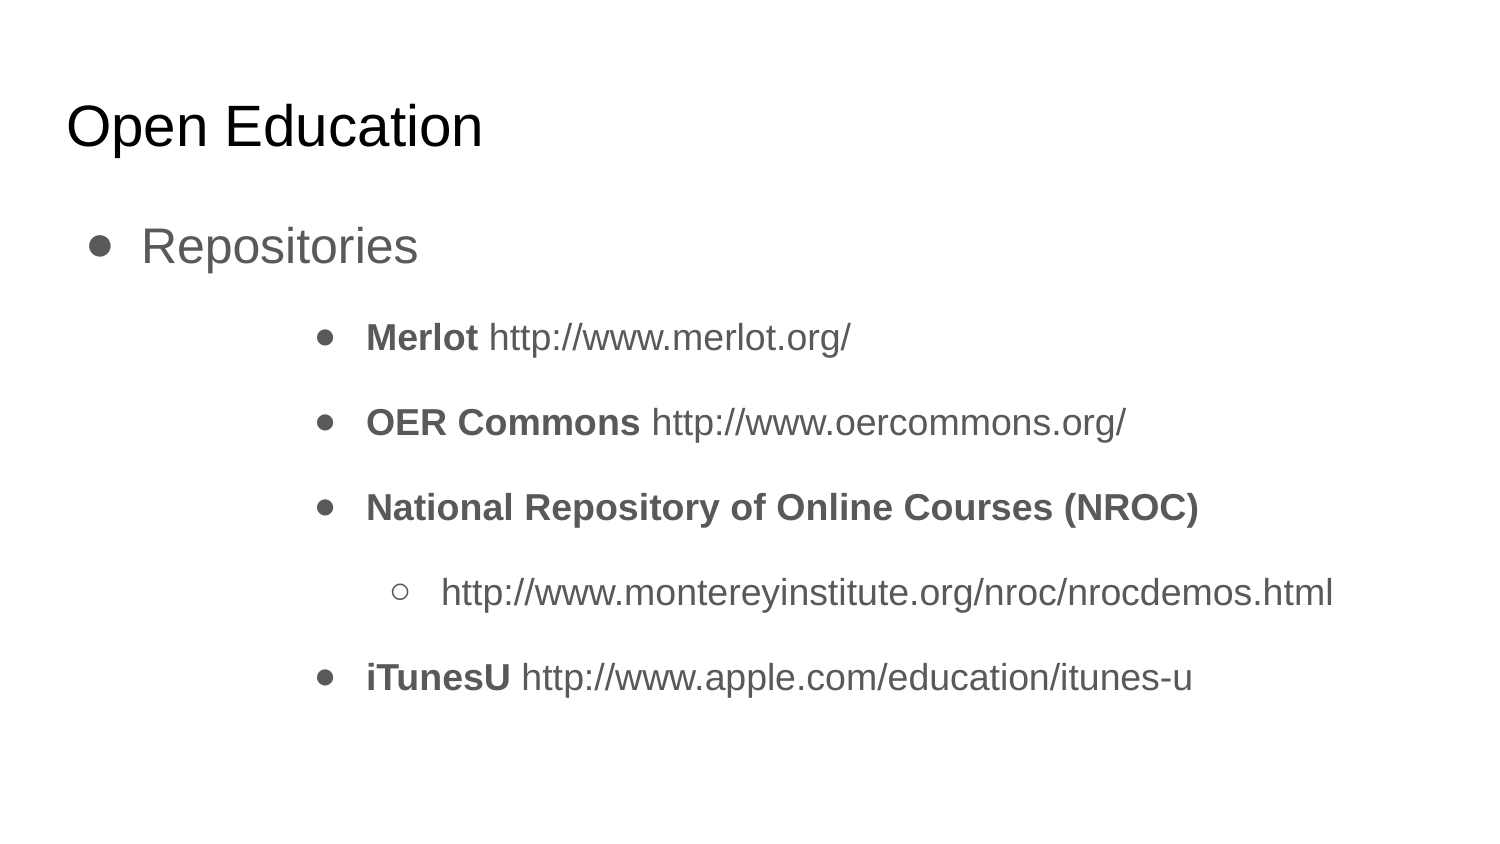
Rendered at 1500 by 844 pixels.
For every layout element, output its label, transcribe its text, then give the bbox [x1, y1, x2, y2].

list Repositories Merlot http://www.merlot.org/ OER Commons http://www.oercommons.org/ National Repository of Online Courses (NROC) http://www.montereyinstitute.org/nroc/nrocdemos.html iTunesU http://www.apple.com/education/itunes-u [51, 189, 1449, 750]
title Open Education [51, 72, 1449, 167]
